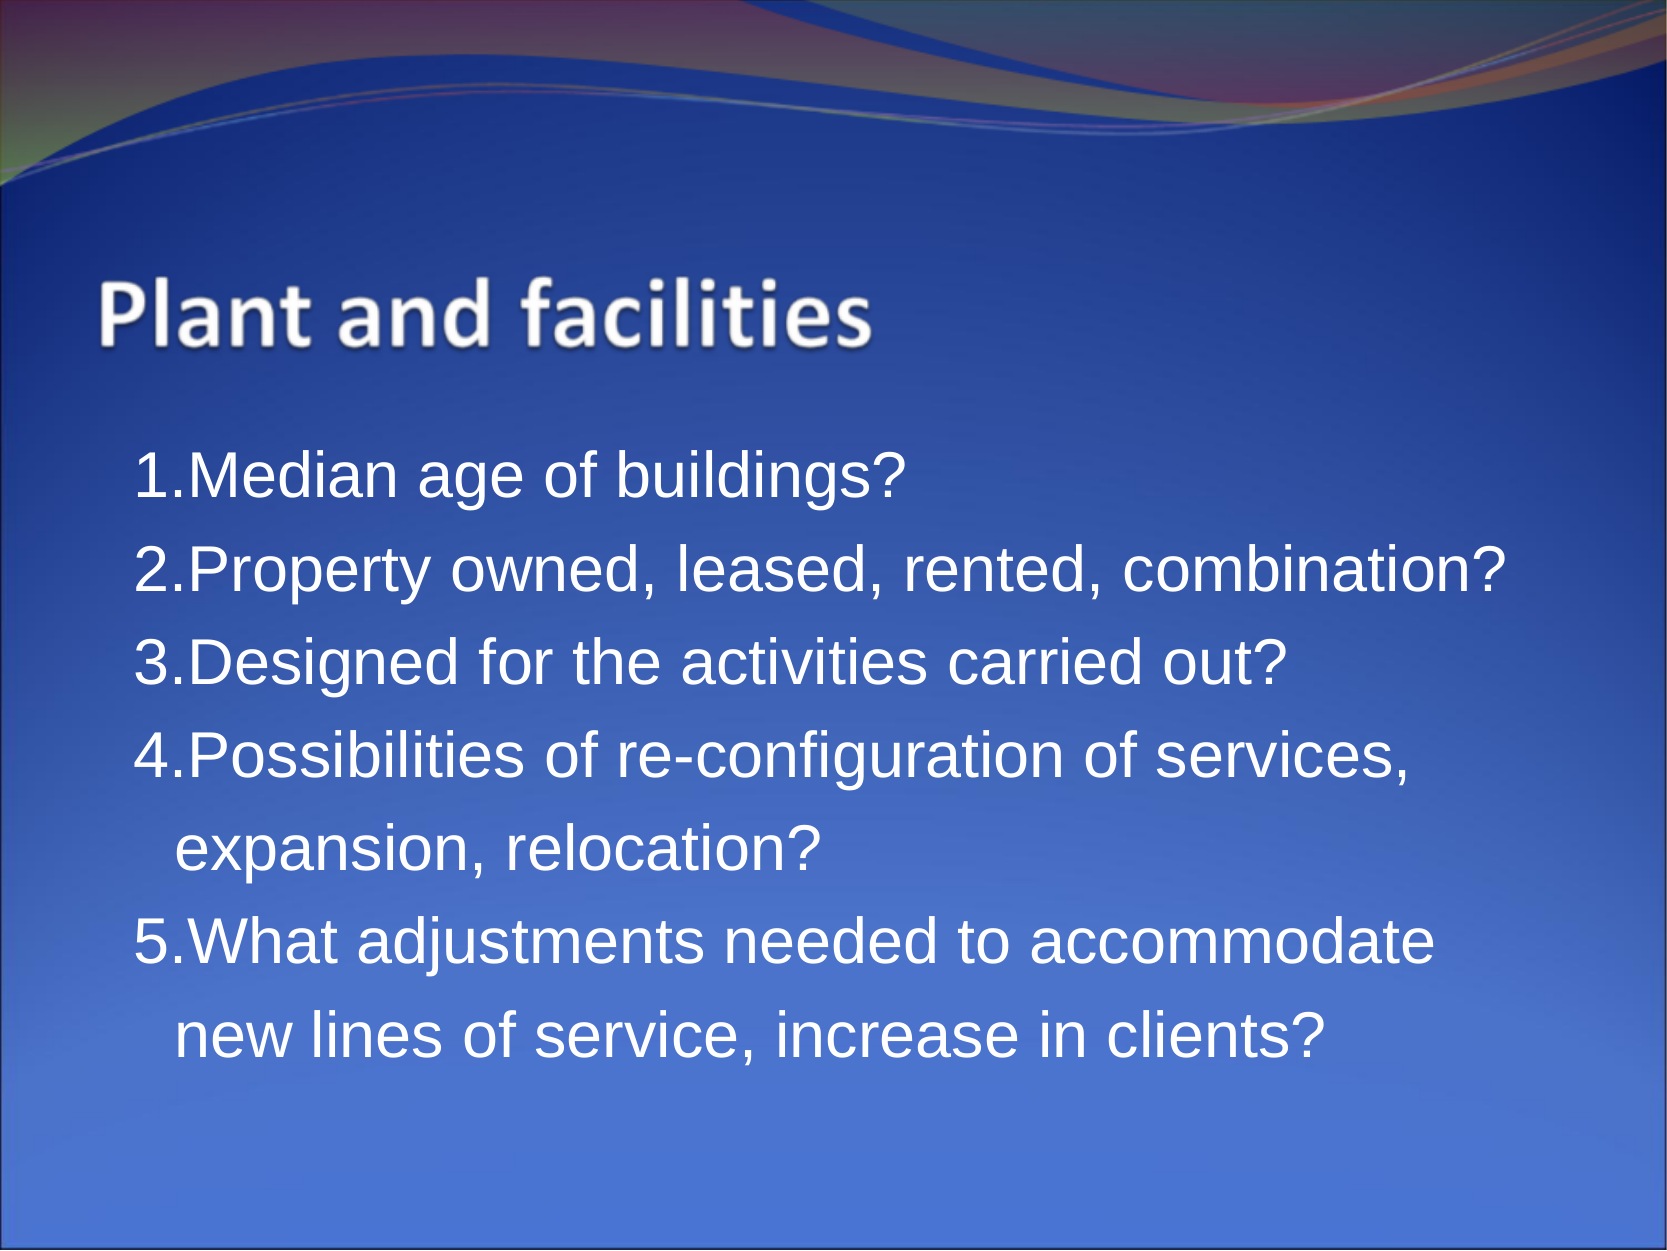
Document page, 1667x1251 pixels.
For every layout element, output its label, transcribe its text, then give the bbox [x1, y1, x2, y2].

picture [0, 0, 1667, 1250]
list Median age of buildings? Property owned, leased, rented, combination? Designed for the activities carried out? Possibilities of re-configuration of services, expansion, relocation? What adjustments needed to accommodate new lines of service, increase in clients? [105, 411, 1518, 956]
text_box [25, 123, 1516, 386]
